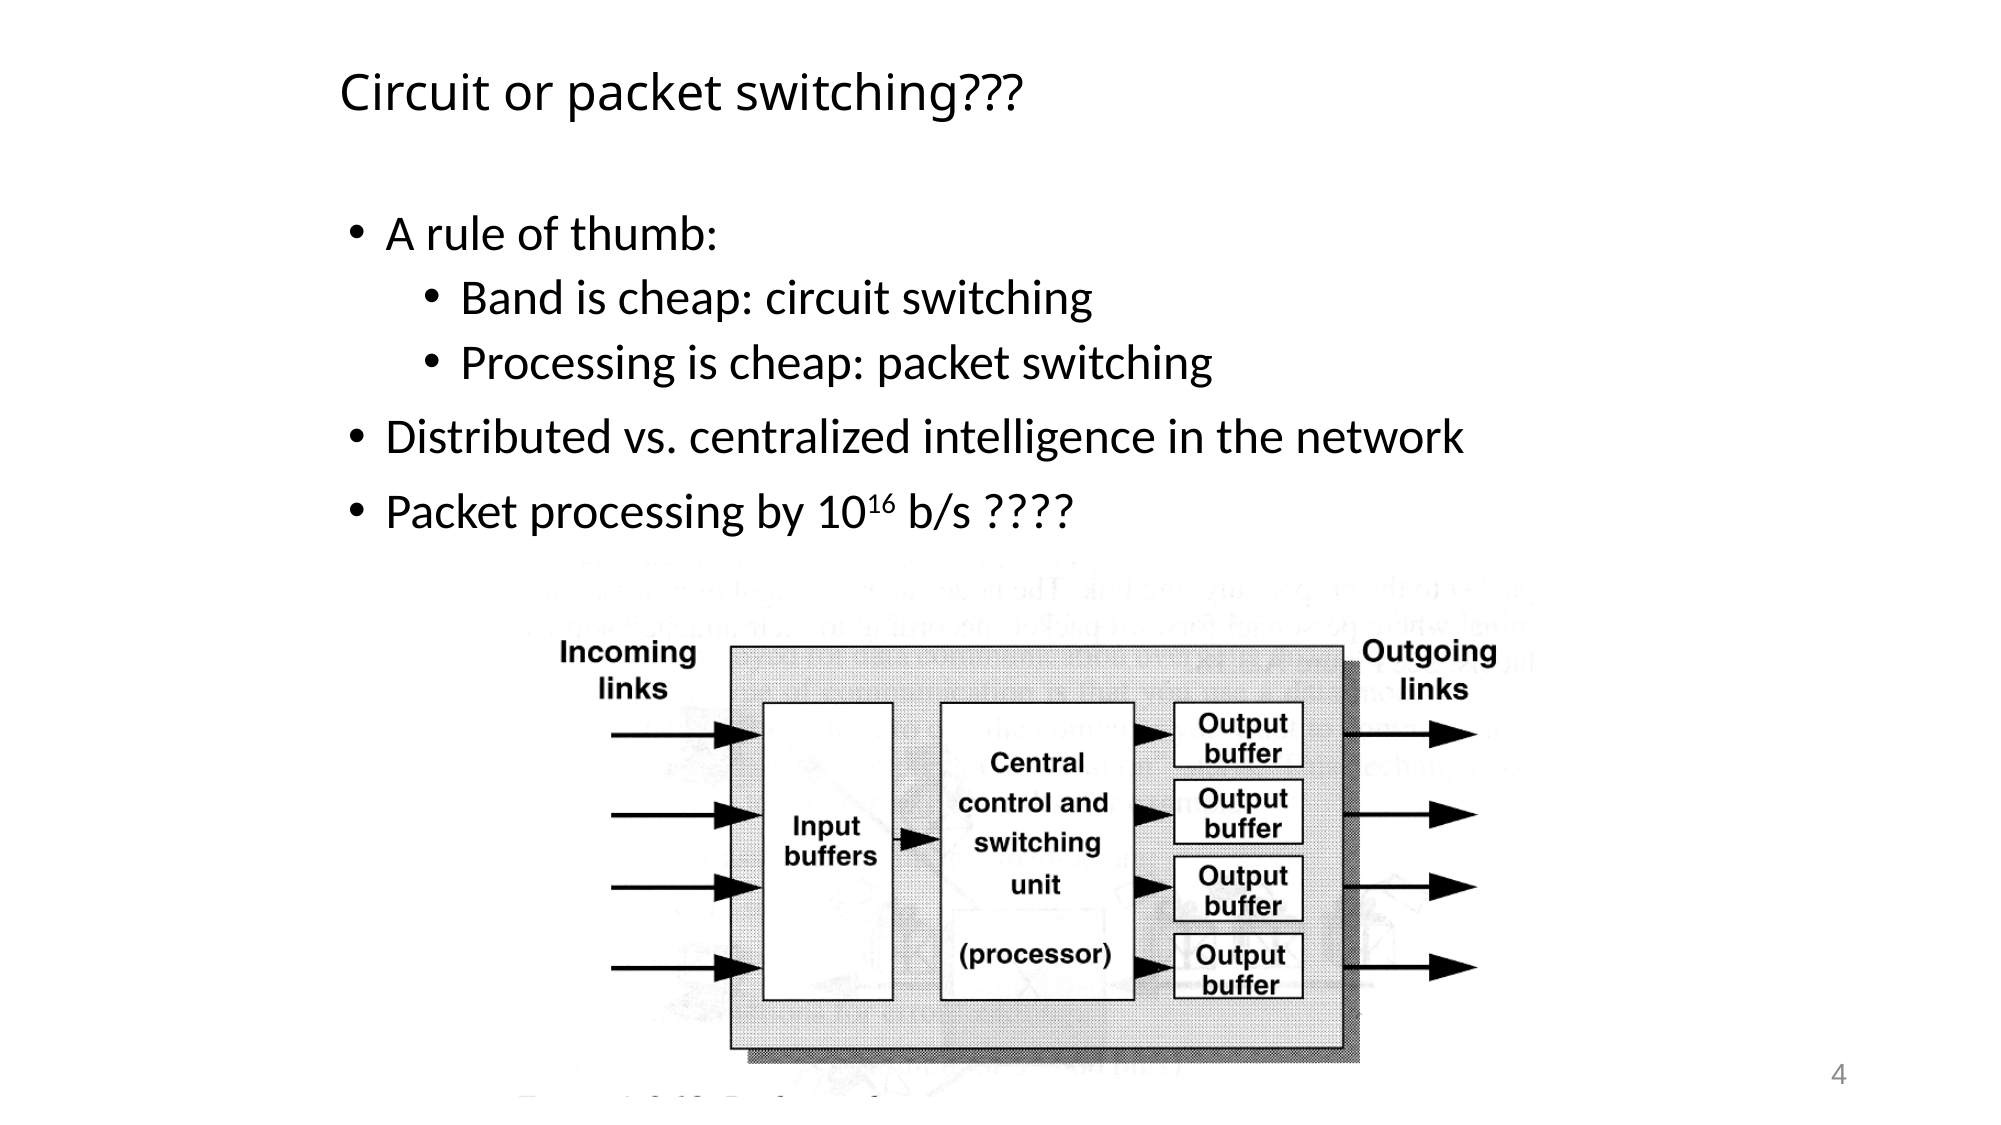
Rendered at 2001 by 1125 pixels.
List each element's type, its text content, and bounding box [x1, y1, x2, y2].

footer halterv xdsl kiegészítés [662, 1097, 1338, 1103]
title Circuit or packet switching??? [324, 0, 1675, 188]
list A rule of thumb: Band is cheap: circuit switching Processing is cheap: packet switching Distributed vs. centralized intelligence in the network Packet processing by 1016 b/s ???? [333, 199, 1684, 943]
picture [418, 562, 1608, 1097]
slide_number 4 [1412, 1042, 1863, 1103]
